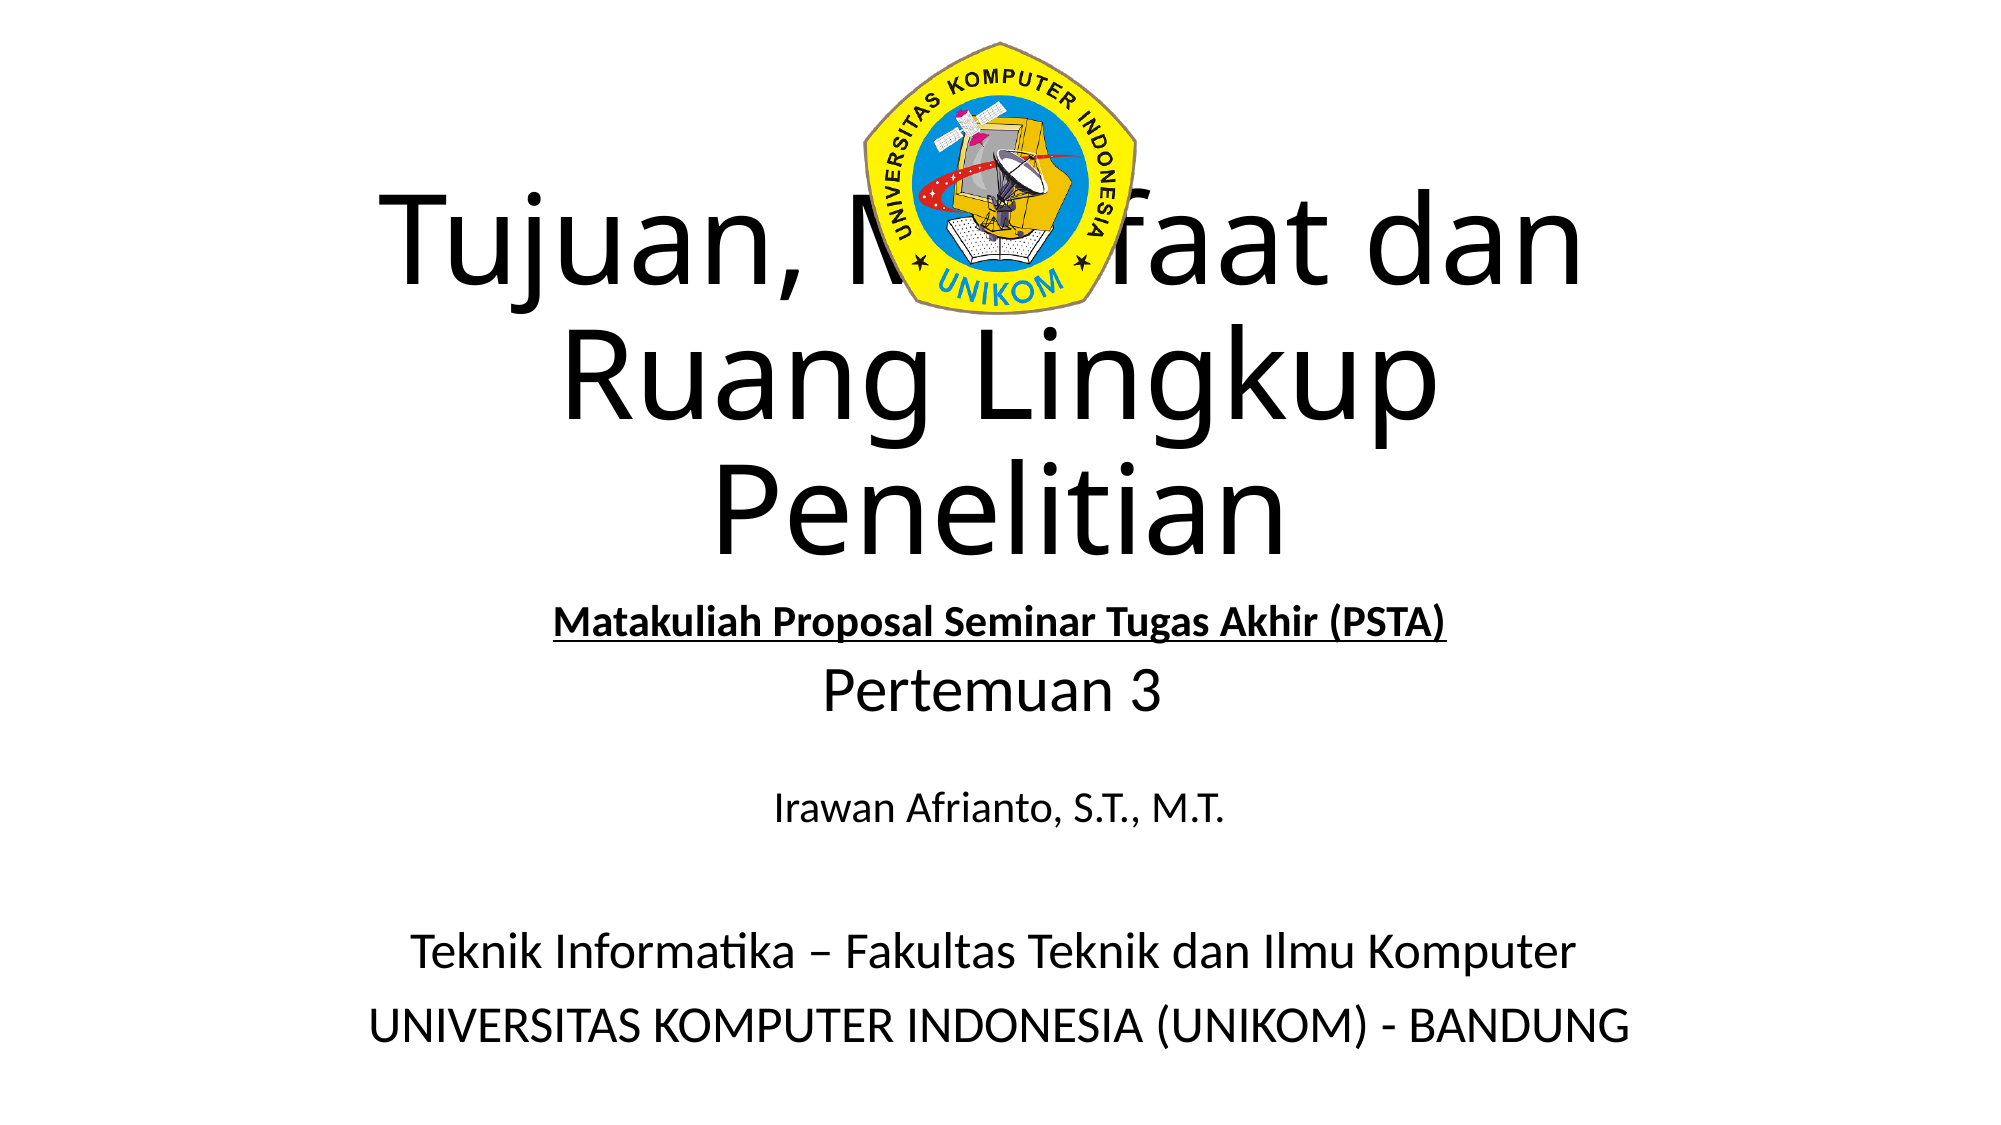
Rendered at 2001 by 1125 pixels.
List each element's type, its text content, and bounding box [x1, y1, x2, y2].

picture [863, 41, 1137, 315]
title Tujuan, Manfaat dan Ruang Lingkup Penelitian [249, 197, 1750, 590]
subtitle Matakuliah Proposal Seminar Tugas Akhir (PSTA) Pertemuan 3 Irawan Afrianto, S.T., M.T. Teknik Informatika – Fakultas Teknik dan Ilmu Komputer UNIVERSITAS KOMPUTER INDONESIA (UNIKOM) - BANDUNG [0, 590, 2000, 1066]
